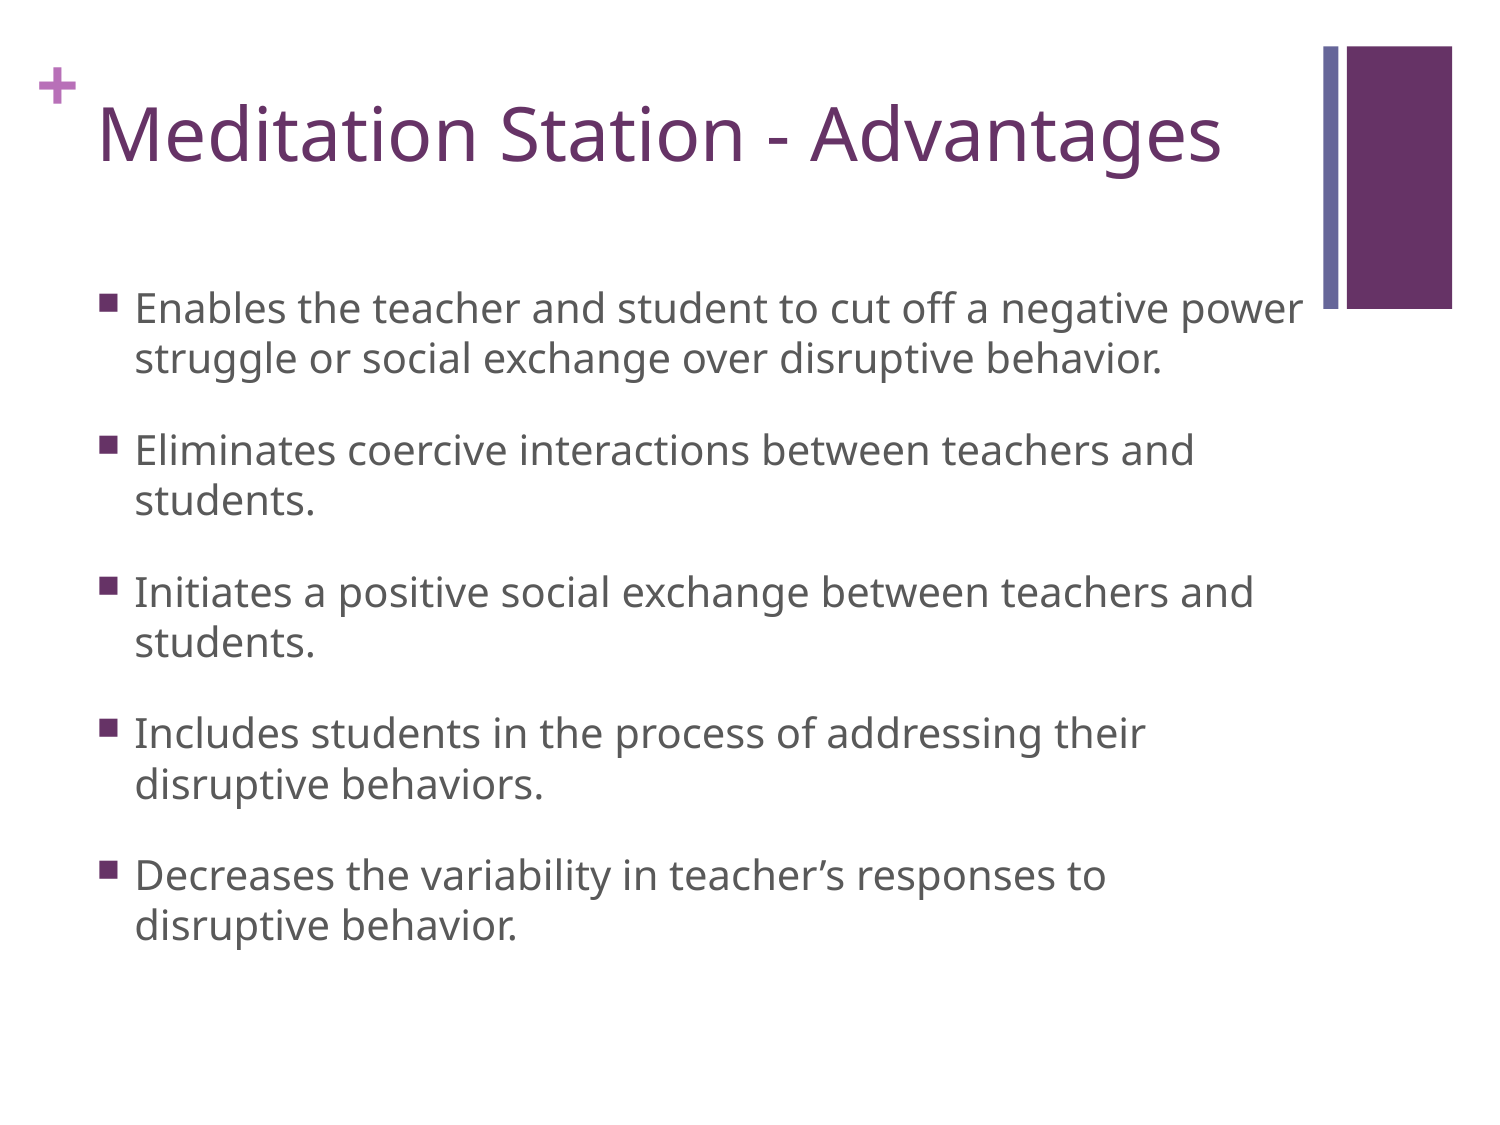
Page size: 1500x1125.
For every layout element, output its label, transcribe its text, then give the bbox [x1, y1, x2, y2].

title Meditation Station - Advantages [81, 79, 1322, 263]
list Enables the teacher and student to cut off a negative power struggle or social exchange over disruptive behavior. Eliminates coercive interactions between teachers and students. Initiates a positive social exchange between teachers and students. Includes students in the process of addressing their disruptive behaviors. Decreases the variability in teacher’s responses to disruptive behavior. [81, 274, 1322, 997]
